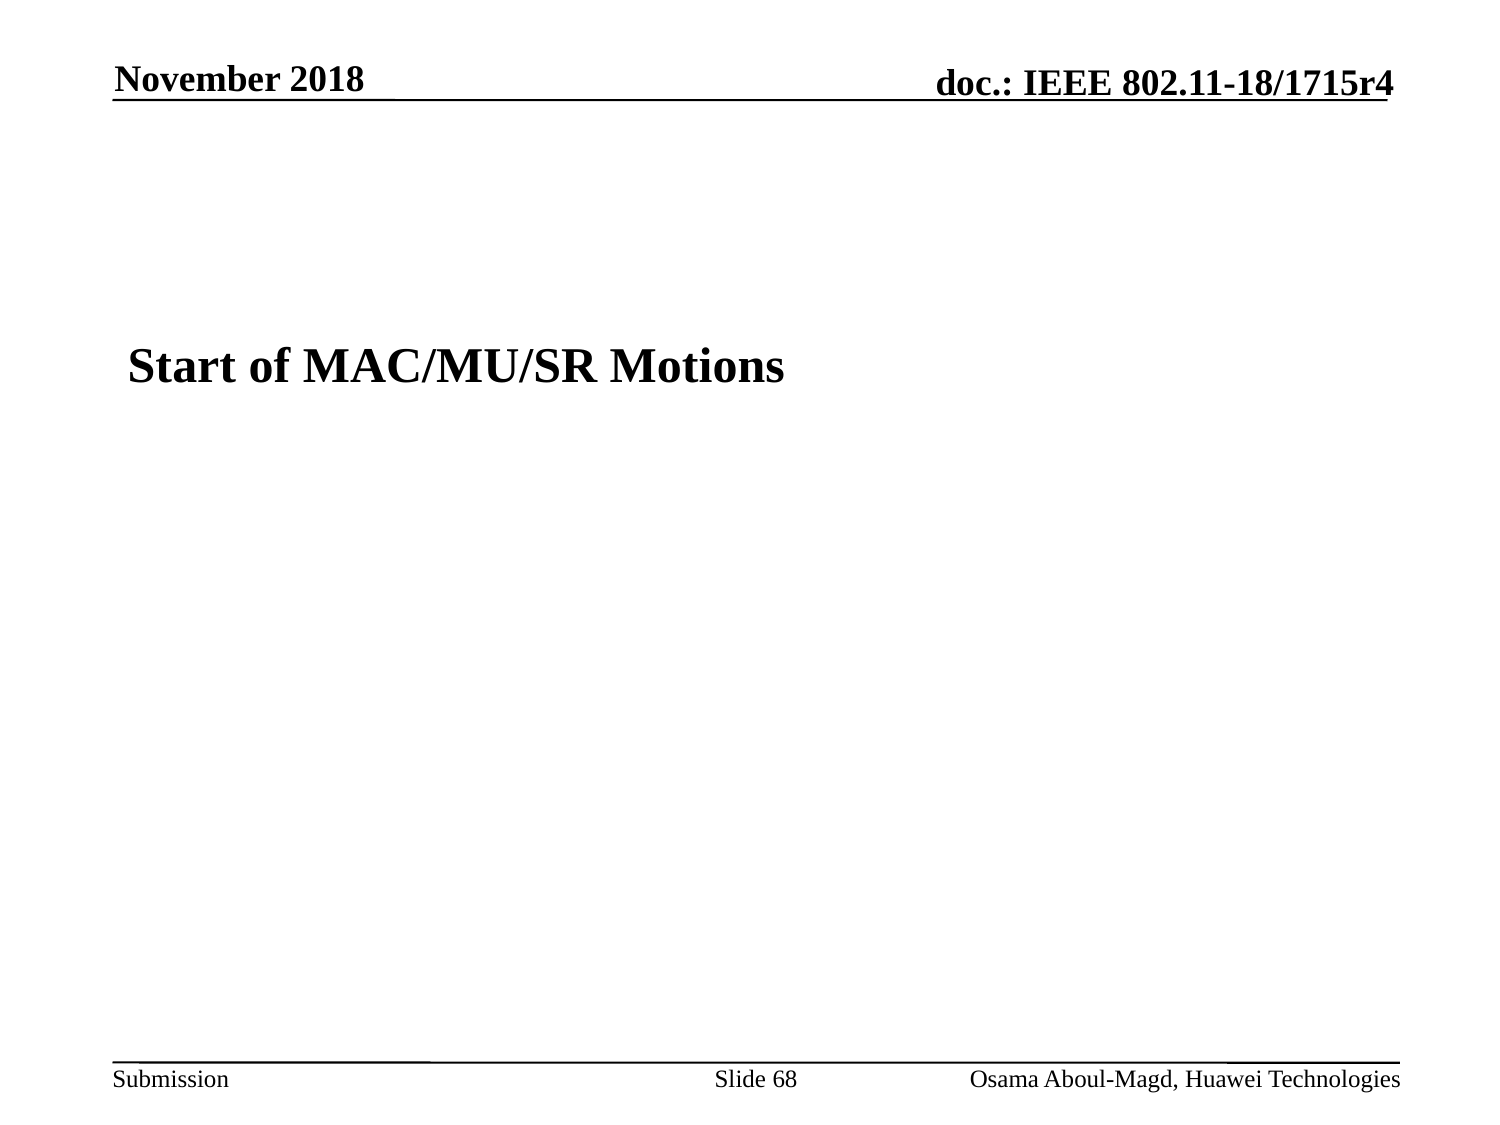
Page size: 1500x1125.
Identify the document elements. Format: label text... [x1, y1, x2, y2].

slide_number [114, 54, 423, 100]
slide_number Slide 68 [712, 1061, 800, 1123]
list Start of MAC/MU/SR Motions [112, 324, 1388, 1000]
footer Osama Aboul-Magd, Huawei Technologies [878, 1061, 1402, 1093]
